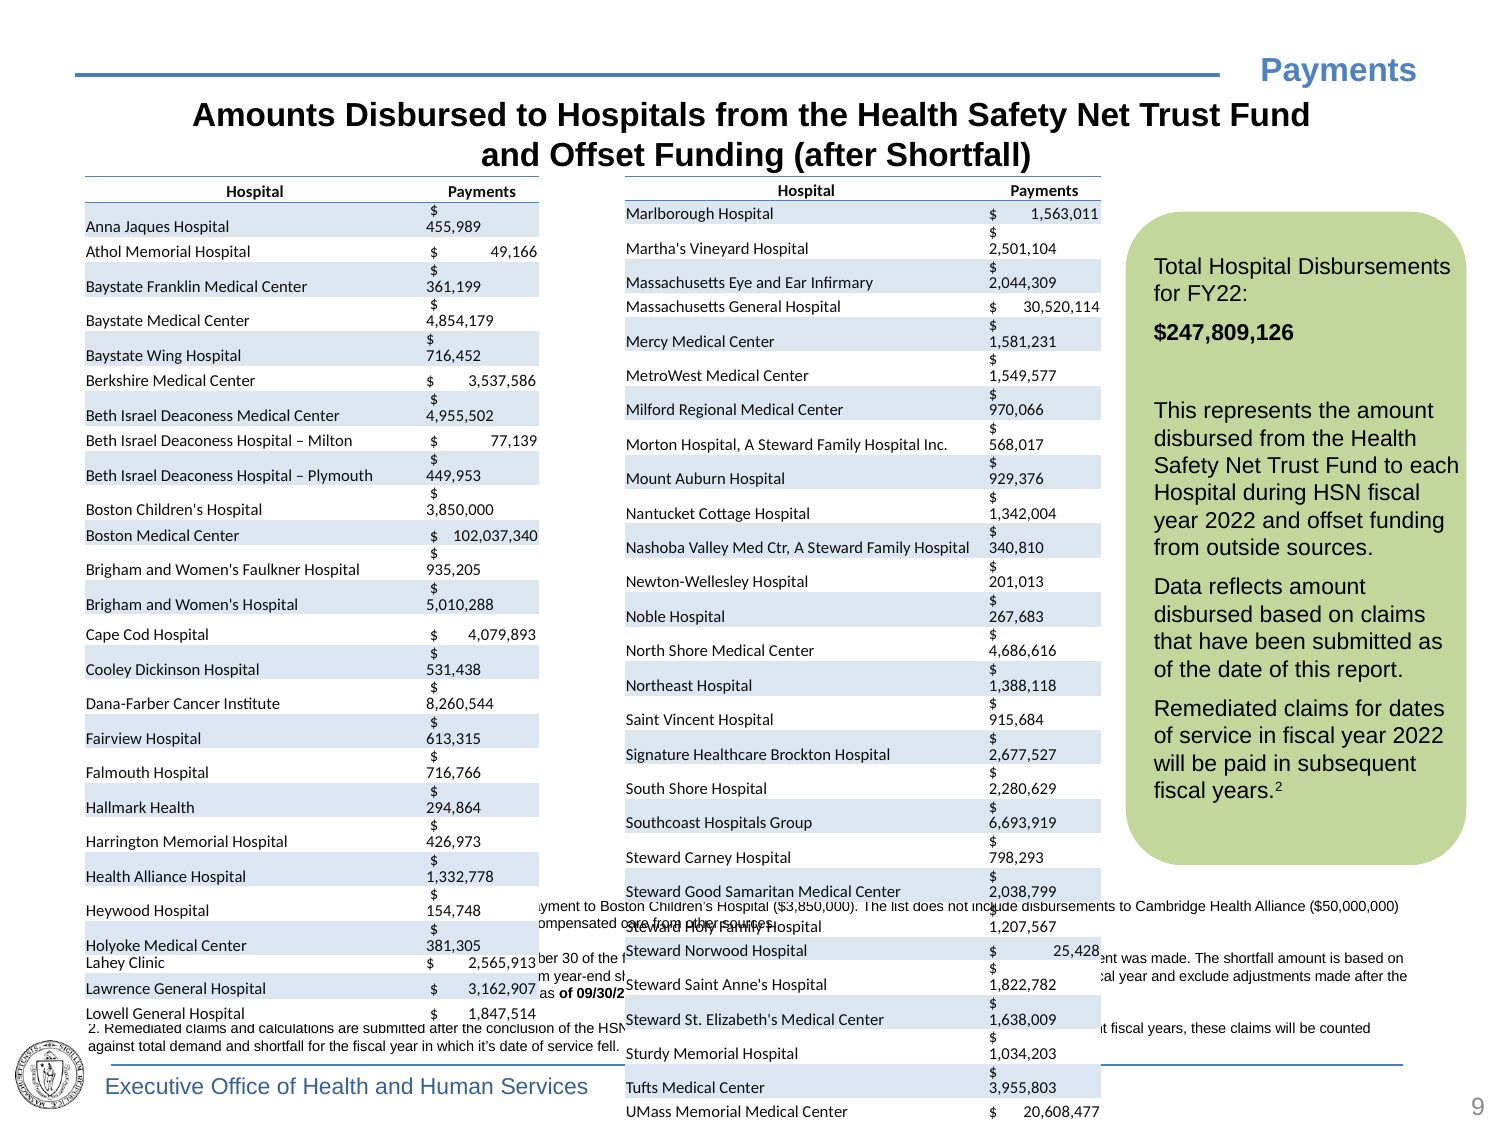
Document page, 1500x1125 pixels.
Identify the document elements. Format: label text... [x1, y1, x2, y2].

table_cell Noble Hospital [625, 592, 988, 627]
table_cell Beth Israel Deaconess Hospital – Plymouth [85, 451, 425, 485]
table_cell Nantucket Cottage Hospital [625, 489, 988, 523]
table_cell $ 2,565,913 [425, 955, 539, 973]
table_cell Steward Norwood Hospital [625, 937, 988, 960]
table_cell $ 1,581,231 [988, 317, 1101, 351]
table_cell $ 1,207,567 [988, 902, 1101, 937]
table_header Hospital [85, 177, 425, 202]
table_cell Dana-Farber Cancer Institute [85, 679, 425, 714]
table_cell $ 4,854,179 [425, 297, 539, 331]
table_cell Heywood Hospital [85, 886, 425, 921]
table_cell Baystate Medical Center [85, 297, 425, 331]
table_cell $ 49,166 [425, 237, 539, 262]
table_cell Brigham and Women's Hospital [85, 580, 425, 614]
table_cell $ 4,955,502 [425, 391, 539, 426]
table_cell Cape Cod Hospital [85, 614, 425, 645]
table_cell $ 568,017 [988, 420, 1101, 455]
table_cell Boston Children's Hospital [85, 485, 425, 520]
table_cell Massachusetts Eye and Ear Infirmary [625, 259, 988, 293]
table_cell Milford Regional Medical Center [625, 386, 988, 420]
table_cell $ 25,428 [988, 937, 1101, 960]
picture [15, 1040, 85, 1110]
table_cell MetroWest Medical Center [625, 351, 988, 386]
table_cell $ 915,684 [988, 696, 1101, 730]
table_cell $ 798,293 [988, 833, 1101, 868]
table_cell Mercy Medical Center [625, 317, 988, 351]
table_cell Anna Jaques Hospital [85, 203, 425, 237]
table_cell Steward Holy Family Hospital [625, 902, 988, 937]
text_box 1. The total disbursements listed above incudes a legislative special payment to Boston Children’s Hospital ($3,850,000). The list does not include disbursements to Cambridge Health Alliance ($50,000,000) and Boston Medical Center ($20,000,000) due to offset funding for uncompensated care from other sources. The Health Safety Net fiscal year runs from October 1 through September 30 of the following year. Hospital payments are reported in the month in which payment was made. The shortfall amount is based on spending assumptions in place during the fiscal year and may differ from year-end shortfall estimates reported elsewhere. Data reflect as of the end of each fiscal year and exclude adjustments made after the end of the fiscal year. Source: Health Safety Net Payment Calculation as of 09/30/22. 2. Remediated claims and calculations are submitted after the conclusion of the HSN fiscal year. Although these claims and calculations are paid in subsequent fiscal years, these claims will be counted against total demand and shortfall for the fiscal year in which it’s date of service fell. [88, 896, 625, 1060]
text_box Amounts Disbursed to Hospitals from the Health Safety Net Trust Fund and Offset Funding (after Shortfall) [31, 92, 1482, 245]
table_cell Lawrence General Hospital [85, 973, 425, 999]
table_cell Morton Hospital, A Steward Family Hospital Inc. [625, 420, 988, 455]
table_cell $ 1,563,011 [988, 201, 1101, 224]
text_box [84, 1062, 635, 1114]
table_cell $ 201,013 [988, 558, 1101, 592]
table_cell Southcoast Hospitals Group [625, 799, 988, 833]
table_cell Health Alliance Hospital [85, 852, 425, 886]
table_cell Mount Auburn Hospital [625, 455, 988, 489]
table_cell $ 3,955,803 [988, 1073, 1101, 1098]
table_cell Holyoke Medical Center [85, 921, 425, 955]
table_header Payments [988, 177, 1101, 200]
table_cell $ 6,693,919 [988, 799, 1101, 833]
table_cell Brigham and Women's Faulkner Hospital [85, 545, 425, 580]
table_cell $ 929,376 [988, 455, 1101, 489]
table_cell $ 8,260,544 [425, 679, 539, 714]
table_cell North Shore Medical Center [625, 627, 988, 661]
table_cell $ 30,520,114 [988, 293, 1101, 317]
table_cell Saint Vincent Hospital [625, 696, 988, 730]
table_cell $ 716,452 [425, 331, 539, 366]
table_cell $ 102,037,340 [425, 520, 539, 545]
table_cell $ 77,139 [425, 426, 539, 451]
table_cell Baystate Franklin Medical Center [85, 262, 425, 297]
table_cell $ 4,686,616 [988, 627, 1101, 661]
table_cell Martha's Vineyard Hospital [625, 224, 988, 259]
table_cell Hallmark Health [85, 783, 425, 817]
text_box 1. The total disbursements listed above incudes a legislative special payment to Boston Children’s Hospital ($3,850,000). The list does not include disbursements to Cambridge Health Alliance ($50,000,000) and Boston Medical Center ($20,000,000) due to offset funding for uncompensated care from other sources. The Health Safety Net fiscal year runs from October 1 through September 30 of the following year. Hospital payments are reported in the month in which payment was made. The shortfall amount is based on spending assumptions in place during the fiscal year and may differ from year-end shortfall estimates reported elsewhere. Data reflect as of the end of each fiscal year and exclude adjustments made after the end of the fiscal year. Source: Health Safety Net Payment Calculation as of 09/30/22. 2. Remediated claims and calculations are submitted after the conclusion of the HSN fiscal year. Although these claims and calculations are paid in subsequent fiscal years, these claims will be counted against total demand and shortfall for the fiscal year in which it’s date of service fell. [1101, 896, 1409, 1064]
table_cell $ 935,205 [425, 545, 539, 580]
table_cell $ 3,537,586 [425, 366, 539, 391]
table_cell $ 267,683 [988, 592, 1101, 627]
table_cell Falmouth Hospital [85, 748, 425, 783]
table_cell $ 20,608,477 [988, 1098, 1101, 1121]
table_cell Tufts Medical Center [639, 1073, 988, 1098]
table_cell Harrington Memorial Hospital [85, 817, 425, 852]
table_cell $ 3,850,000 [425, 485, 539, 520]
table_cell UMass Memorial Medical Center [634, 1098, 988, 1121]
table_cell Lahey Clinic [85, 955, 425, 973]
table_cell $ 2,280,629 [988, 764, 1101, 799]
table_cell $ 1,034,203 [988, 1029, 1101, 1064]
table_cell $ 716,766 [425, 748, 539, 783]
table_cell $ 381,305 [425, 921, 539, 955]
table_cell $ 1,638,009 [988, 995, 1101, 1029]
text_box [1362, 1038, 1438, 1080]
table_cell $ 294,864 [425, 783, 539, 817]
table_cell Northeast Hospital [625, 661, 988, 696]
table_cell $ 154,748 [425, 886, 539, 921]
table_cell $ 340,810 [988, 523, 1101, 558]
table_cell Steward St. Elizabeth's Medical Center [625, 995, 988, 1029]
table_cell $ 5,010,288 [425, 580, 539, 614]
table_cell $ 2,044,309 [988, 259, 1101, 293]
table_cell Boston Medical Center [85, 520, 425, 545]
table_cell Beth Israel Deaconess Hospital – Milton [85, 426, 425, 451]
table_cell Cooley Dickinson Hospital [85, 645, 425, 679]
table_cell Signature Healthcare Brockton Hospital [625, 730, 988, 764]
table_cell Steward Saint Anne's Hospital [625, 960, 988, 995]
table_cell Beth Israel Deaconess Medical Center [85, 391, 425, 426]
table_cell $ 1,342,004 [988, 489, 1101, 523]
table_cell Berkshire Medical Center [85, 366, 425, 391]
table_cell $ 531,438 [425, 645, 539, 679]
table_cell $ 1,388,118 [988, 661, 1101, 696]
table_cell $ 361,199 [425, 262, 539, 297]
table_cell $ 4,079,893 [425, 614, 539, 645]
table_cell $ 1,847,514 [425, 999, 539, 1024]
table_cell $ 1,549,577 [988, 351, 1101, 386]
table_cell Nashoba Valley Med Ctr, A Steward Family Hospital [625, 523, 988, 558]
table_cell $ 1,332,778 [425, 852, 539, 886]
table_cell Sturdy Memorial Hospital [625, 1029, 988, 1064]
table_cell $ 2,677,527 [988, 730, 1101, 764]
table_cell Baystate Wing Hospital [85, 331, 425, 366]
table_cell Marlborough Hospital [625, 201, 988, 224]
table_cell South Shore Hospital [625, 764, 988, 799]
text_box Total Hospital Disbursements for FY22: $247,809,126 This represents the amount disbursed from the Health Safety Net Trust Fund to each Hospital during HSN fiscal year 2022 and offset funding from outside sources. Data reflects amount disbursed based on claims that have been submitted as of the date of this report. Remediated claims for dates of service in fiscal year 2022 will be paid in subsequent fiscal years.2 [1138, 243, 1480, 912]
table_cell Fairview Hospital [85, 714, 425, 748]
table_cell $ 970,066 [988, 386, 1101, 420]
table_cell $ 449,953 [425, 451, 539, 485]
table_cell $ 2,501,104 [988, 224, 1101, 259]
table_header Hospital [625, 177, 988, 200]
table_cell $ 426,973 [425, 817, 539, 852]
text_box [1219, 41, 1441, 97]
table_cell Steward Carney Hospital [625, 833, 988, 868]
table_cell Newton-Wellesley Hospital [625, 558, 988, 592]
table_cell $ 2,038,799 [988, 868, 1101, 902]
table_cell $ 455,989 [425, 203, 539, 237]
table_cell $ 3,162,907 [425, 973, 539, 999]
table_cell Athol Memorial Hospital [85, 237, 425, 262]
table_header Payments [425, 177, 539, 202]
table_cell Massachusetts General Hospital [625, 293, 988, 317]
table_cell Lowell General Hospital [85, 999, 425, 1024]
table_cell Steward Good Samaritan Medical Center [625, 868, 988, 902]
text_box [1125, 211, 1461, 844]
table_cell $ 613,315 [425, 714, 539, 748]
slide_number 9 [1425, 1084, 1500, 1125]
table_cell $ 1,822,782 [988, 960, 1101, 995]
